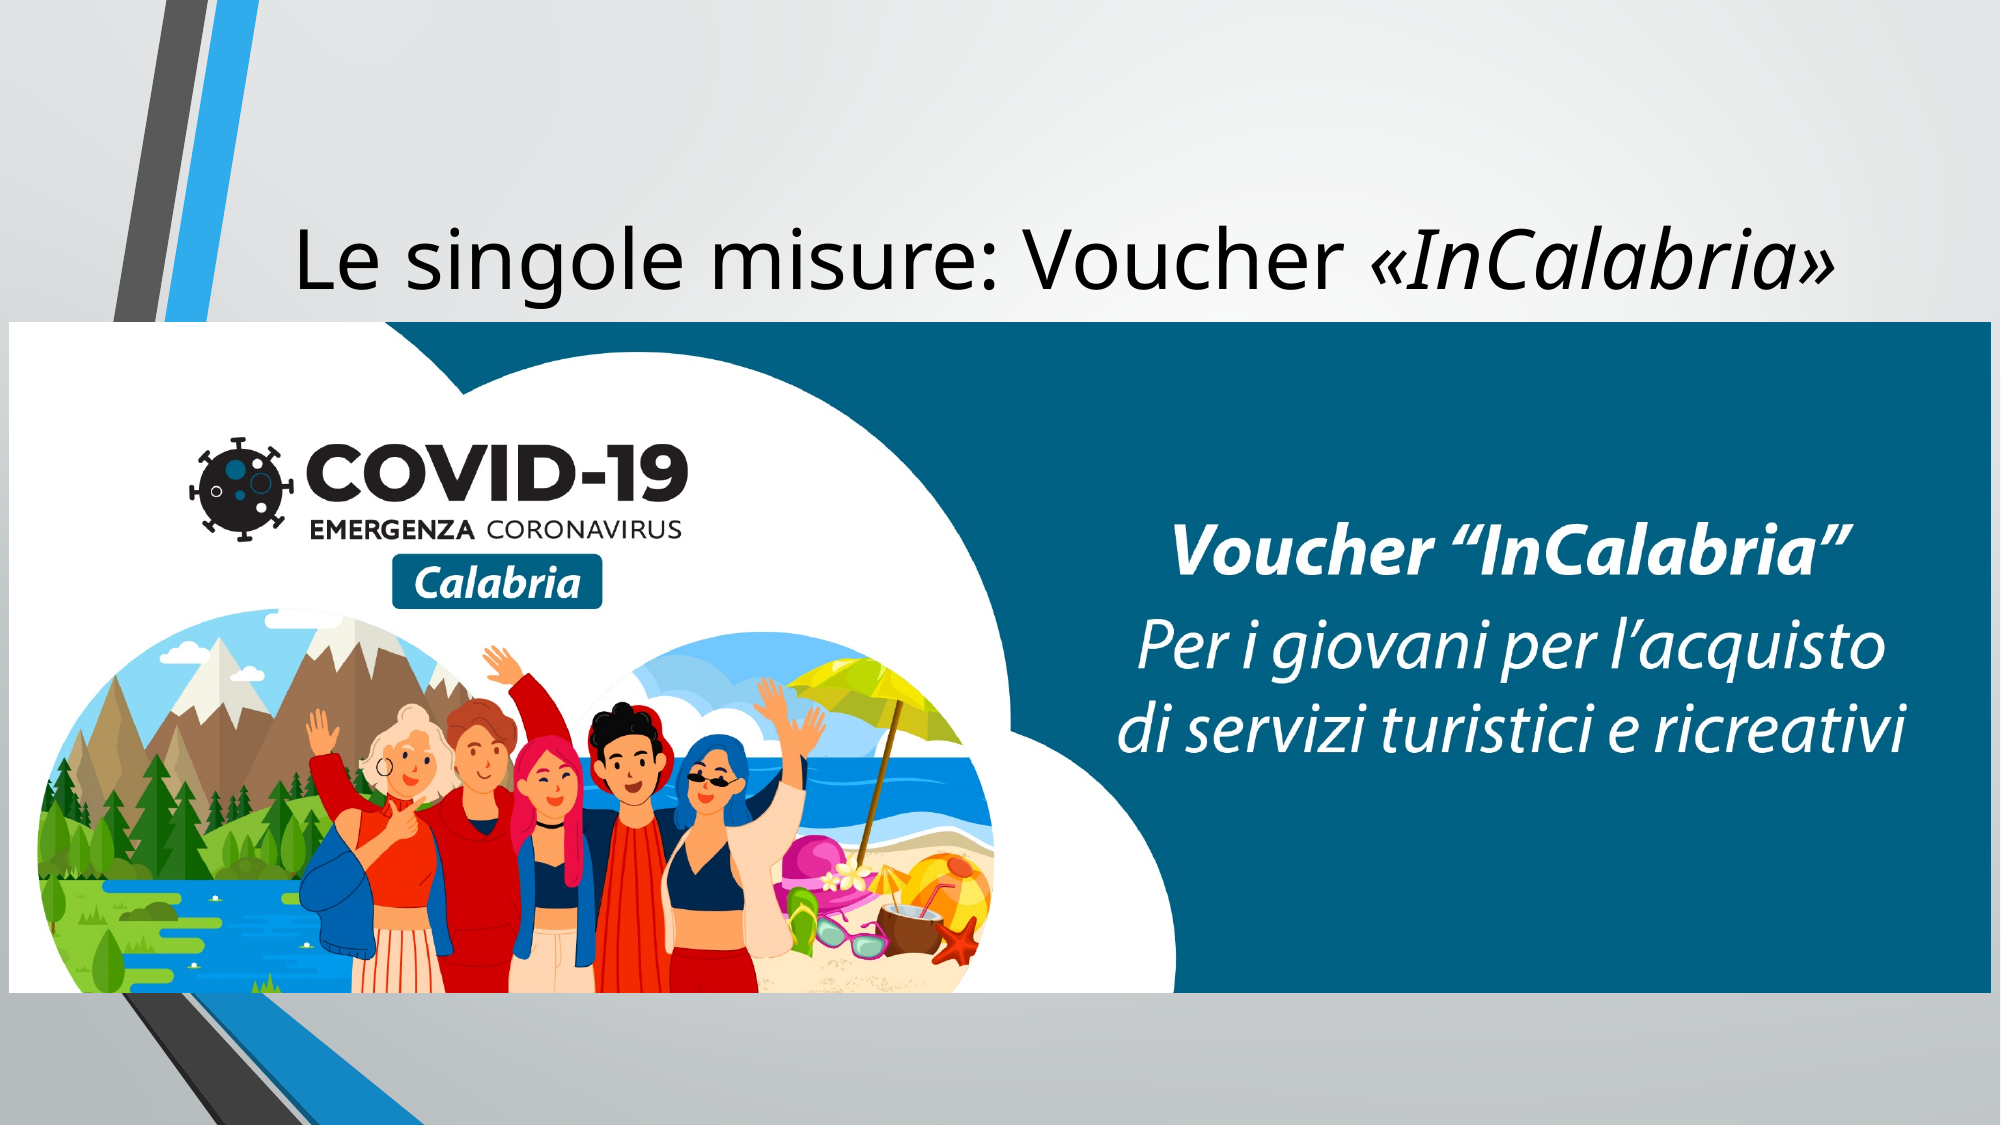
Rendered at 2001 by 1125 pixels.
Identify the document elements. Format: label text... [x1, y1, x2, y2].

title Le singole misure: Voucher «InCalabria» [243, 112, 1887, 322]
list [9, 322, 1991, 994]
